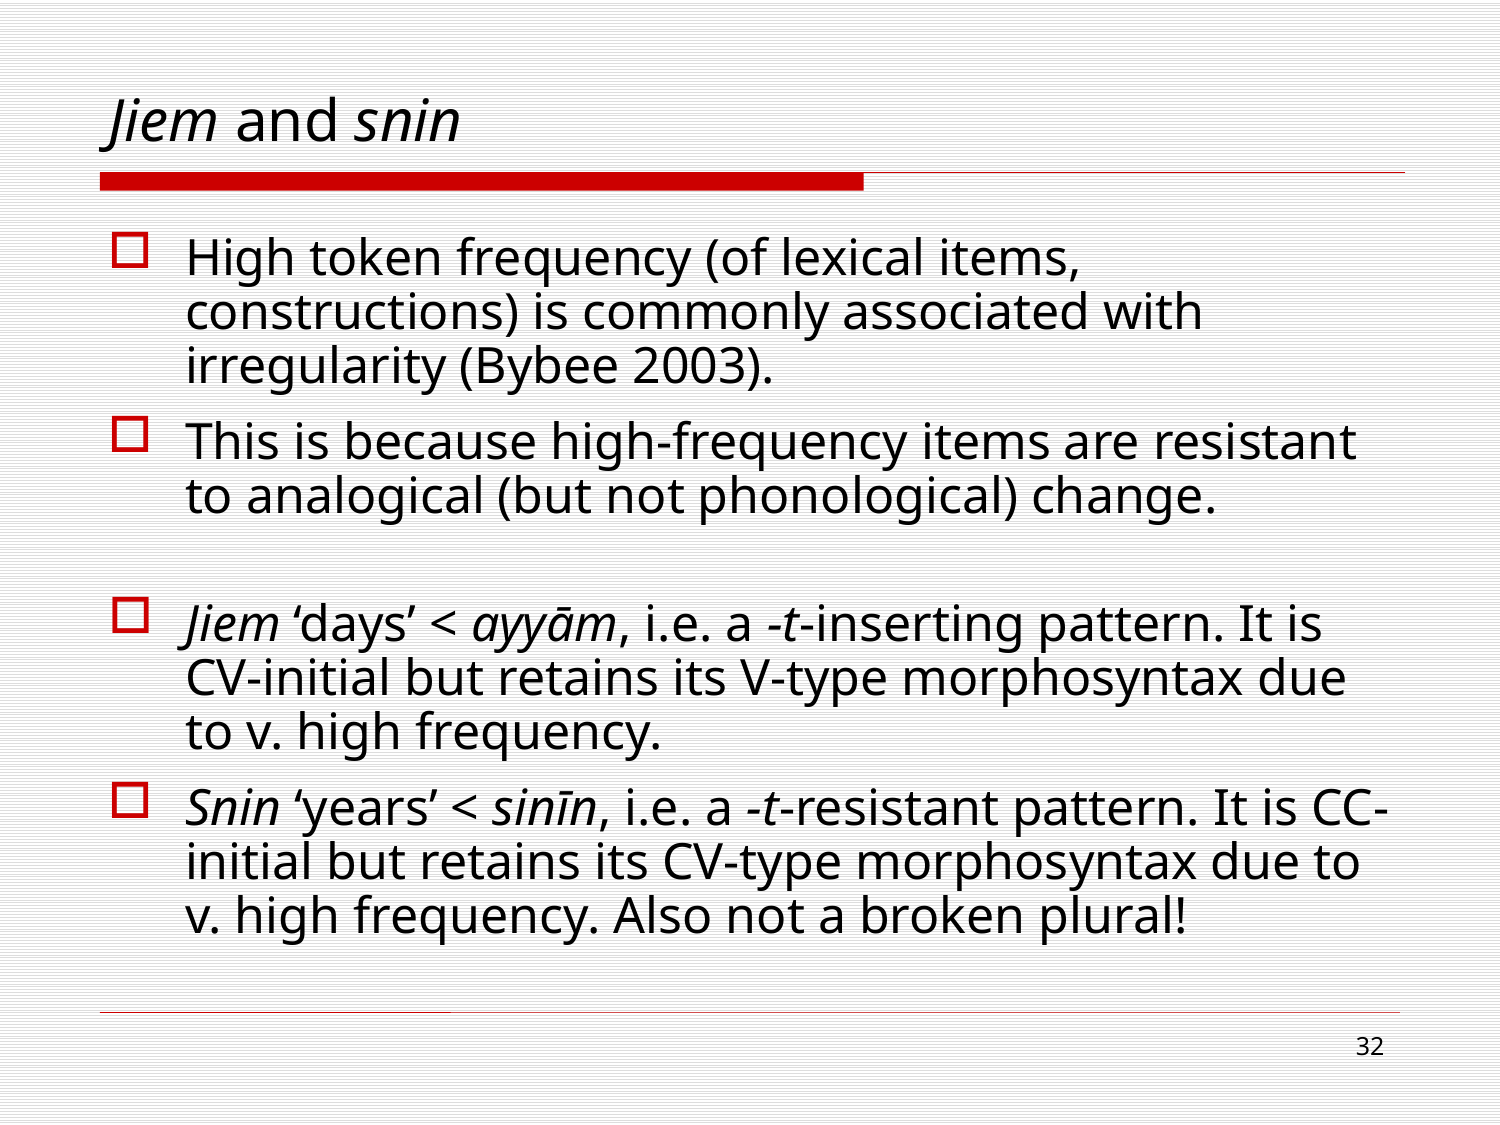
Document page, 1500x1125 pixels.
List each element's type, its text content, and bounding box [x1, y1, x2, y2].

text_box 32 [1074, 1023, 1400, 1102]
text_box Jiem ‘days’ < ayyām, i.e. a -t-inserting pattern. It is CV-initial but retains its V-type morphosyntax due to v. high frequency. [93, 590, 1406, 721]
text_box Jiem and snin [94, 50, 1407, 161]
text_box High token frequency (of lexical items, constructions) is commonly associated with irregularity (Bybee 2003). [93, 224, 1406, 355]
text_box This is because high-frequency items are resistant to analogical (but not phonological) change. [93, 408, 1406, 539]
text_box Snin ‘years’ < sinīn, i.e. a -t-resistant pattern. It is CC-initial but retains its CV-type morphosyntax due to v. high frequency. Also not a broken plural! [93, 775, 1406, 905]
